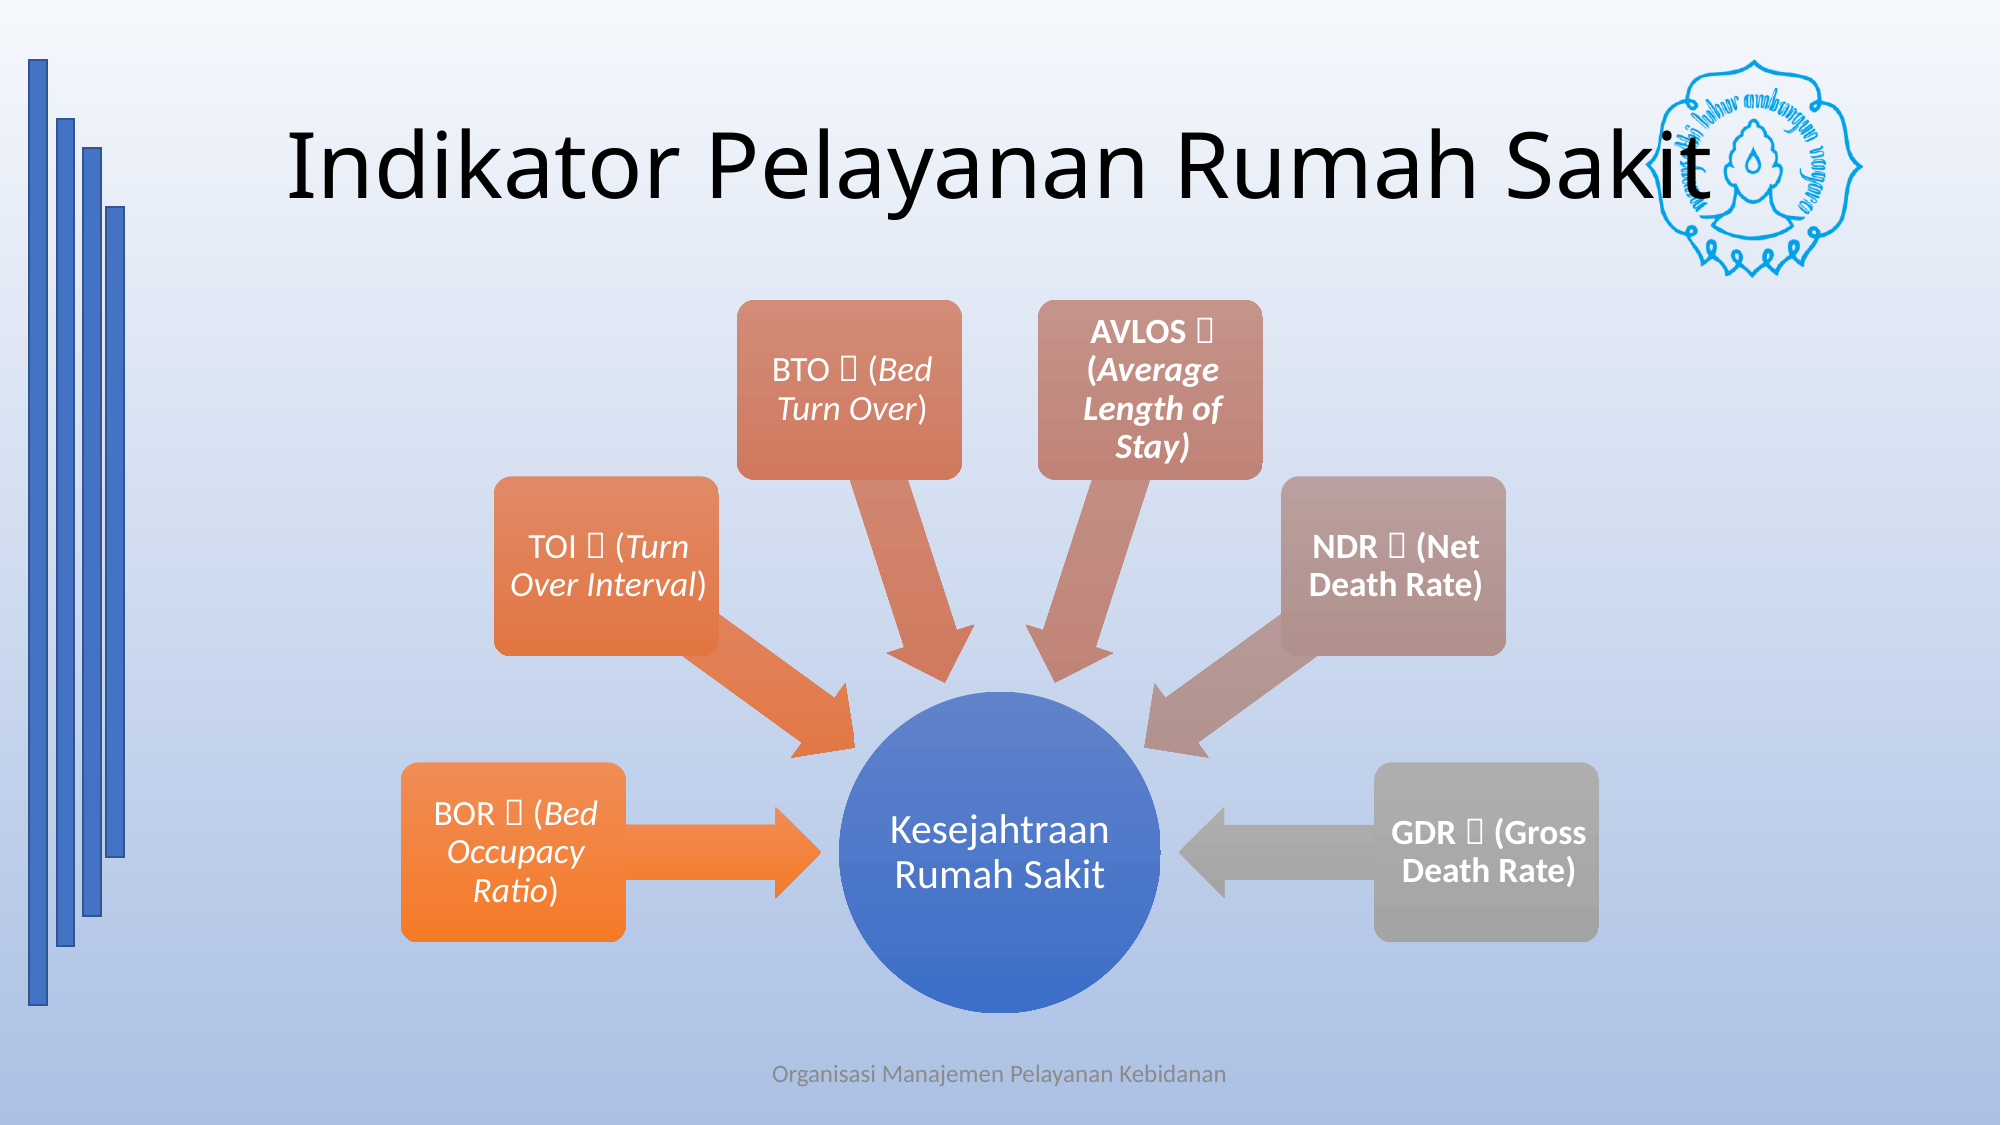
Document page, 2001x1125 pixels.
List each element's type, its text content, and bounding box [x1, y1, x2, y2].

title Indikator Pelayanan Rumah Sakit [137, 59, 1863, 278]
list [137, 299, 1863, 1014]
footer Organisasi Manajemen Pelayanan Kebidanan [662, 1042, 1338, 1103]
